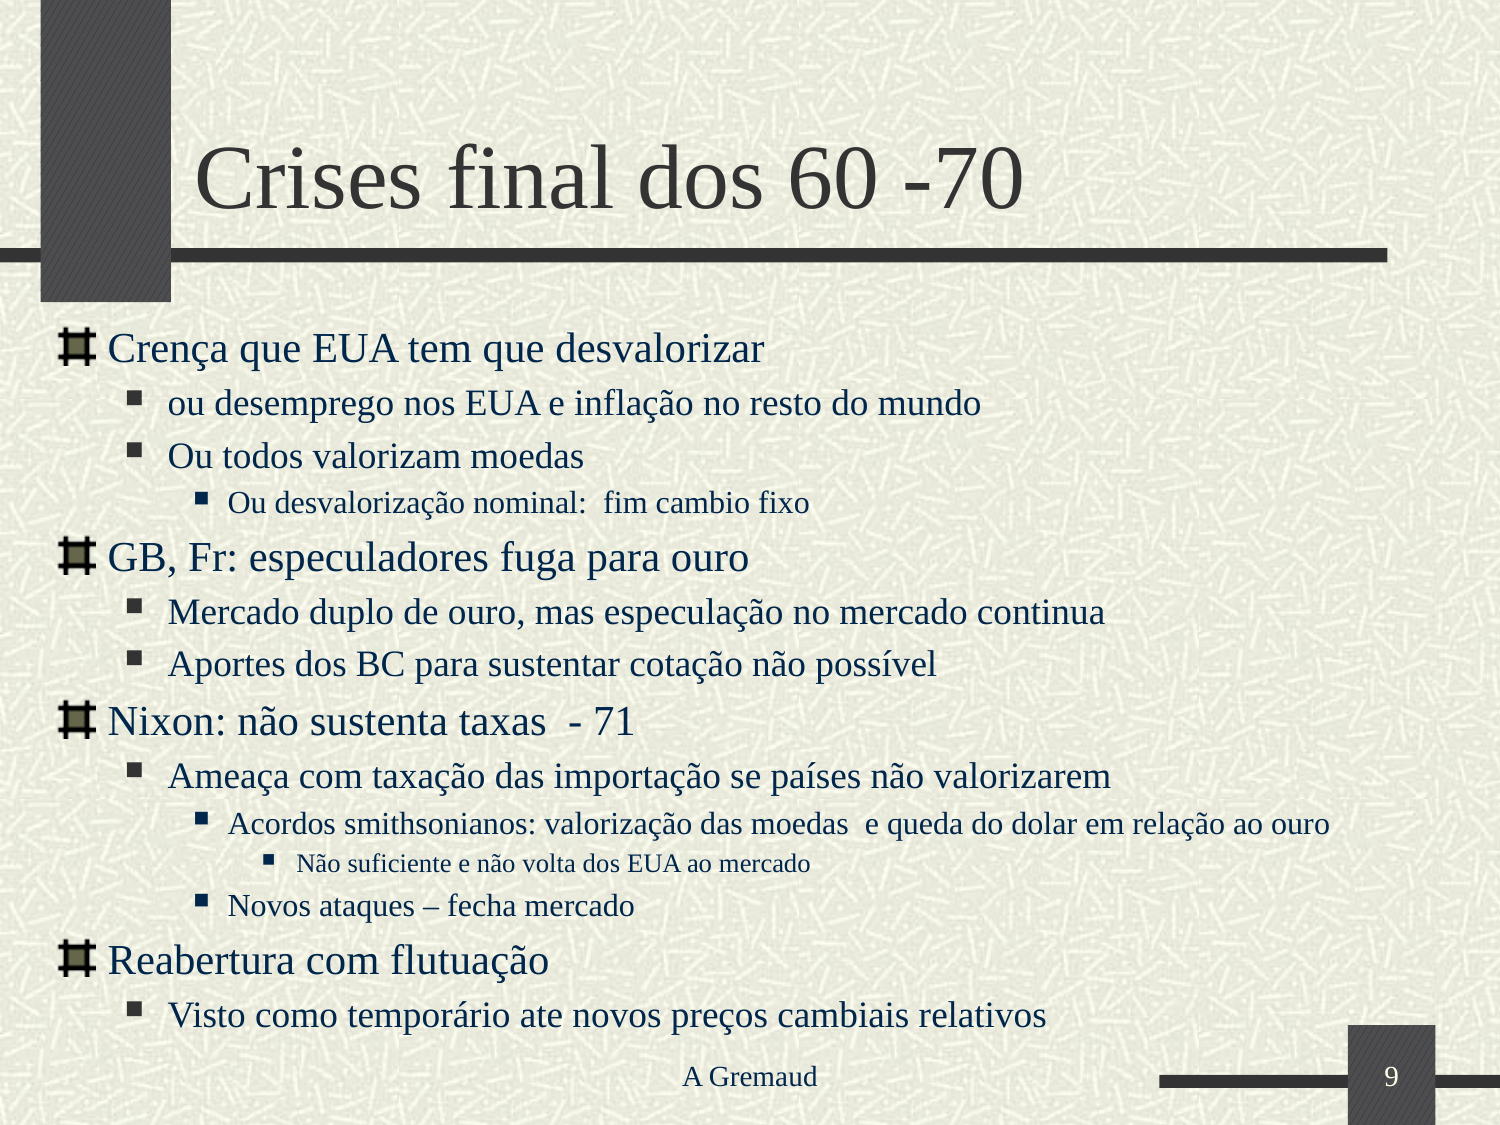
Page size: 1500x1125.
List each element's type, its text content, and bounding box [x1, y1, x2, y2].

title Crises final dos 60 -70 [179, 46, 1455, 235]
picture [56, 325, 96, 366]
footer A Gremaud [512, 1024, 988, 1101]
picture [0, 0, 40, 248]
slide_number 9 [1347, 1024, 1436, 1125]
picture [56, 937, 96, 977]
picture [0, 0, 1500, 1125]
list Crença que EUA tem que desvalorizar ou desemprego nos EUA e inflação no resto do mundo Ou todos valorizam moedas Ou desvalorização nominal: fim cambio fixo GB, Fr: especuladores fuga para ouro Mercado duplo de ouro, mas especulação no mercado continua Aportes dos BC para sustentar cotação não possível Nixon: não sustenta taxas - 71 Ameaça com taxação das importação se países não valorizarem Acordos smithsonianos: valorização das moedas e queda do dolar em relação ao ouro Não suficiente e não volta dos EUA ao mercado Novos ataques – fecha mercado Reabertura com flutuação Visto como temporário ate novos preços cambiais relativos [41, 312, 1459, 1048]
picture [56, 534, 96, 575]
picture [56, 698, 96, 739]
picture [1436, 1088, 1500, 1125]
